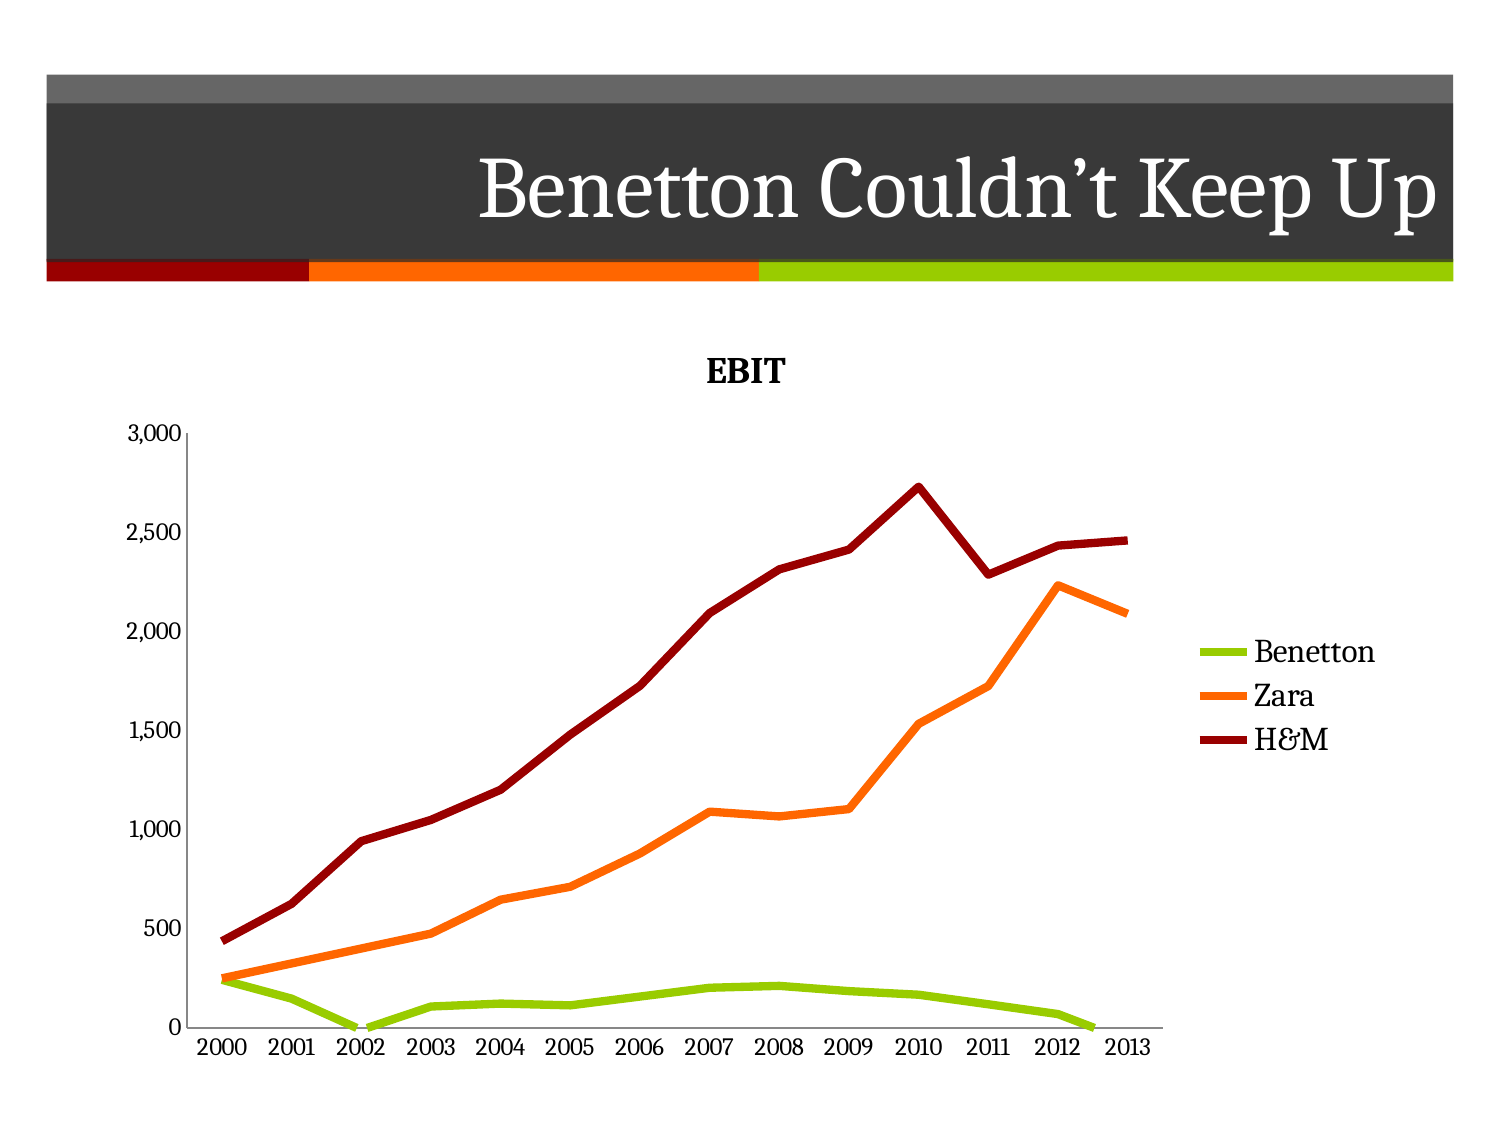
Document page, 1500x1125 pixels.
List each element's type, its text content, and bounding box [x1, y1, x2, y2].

chart [99, 313, 1401, 1078]
title Benetton Couldn’t Keep Up [46, 103, 1454, 263]
